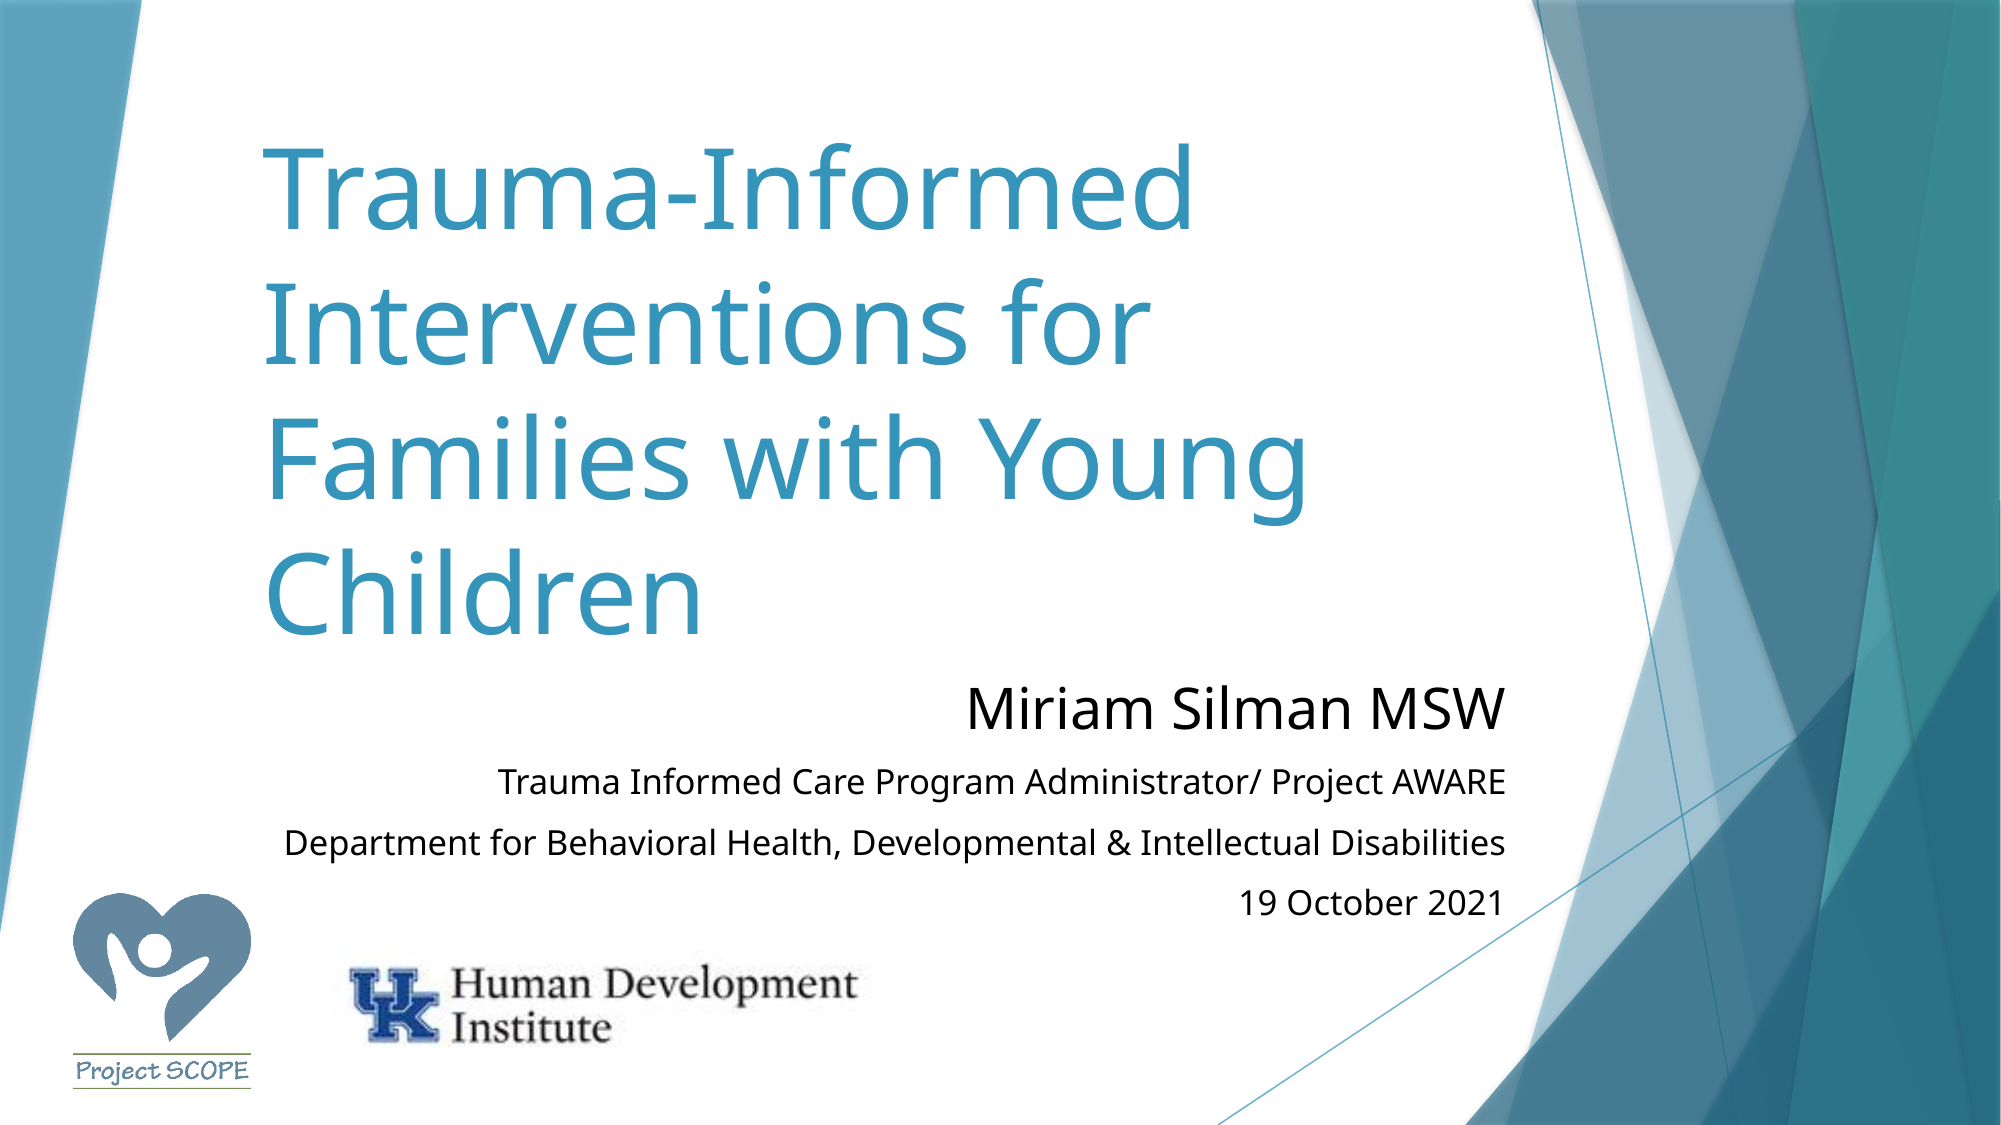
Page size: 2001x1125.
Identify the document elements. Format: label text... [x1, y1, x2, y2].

picture [73, 893, 251, 1089]
picture [331, 948, 894, 1065]
title Trauma-Informed Interventions for Families with Young Children [247, 97, 1522, 664]
subtitle Miriam Silman MSW Trauma Informed Care Program Administrator/ Project AWARE Department for Behavioral Health, Developmental & Intellectual Disabilities 19 October 2021 [247, 664, 1522, 935]
